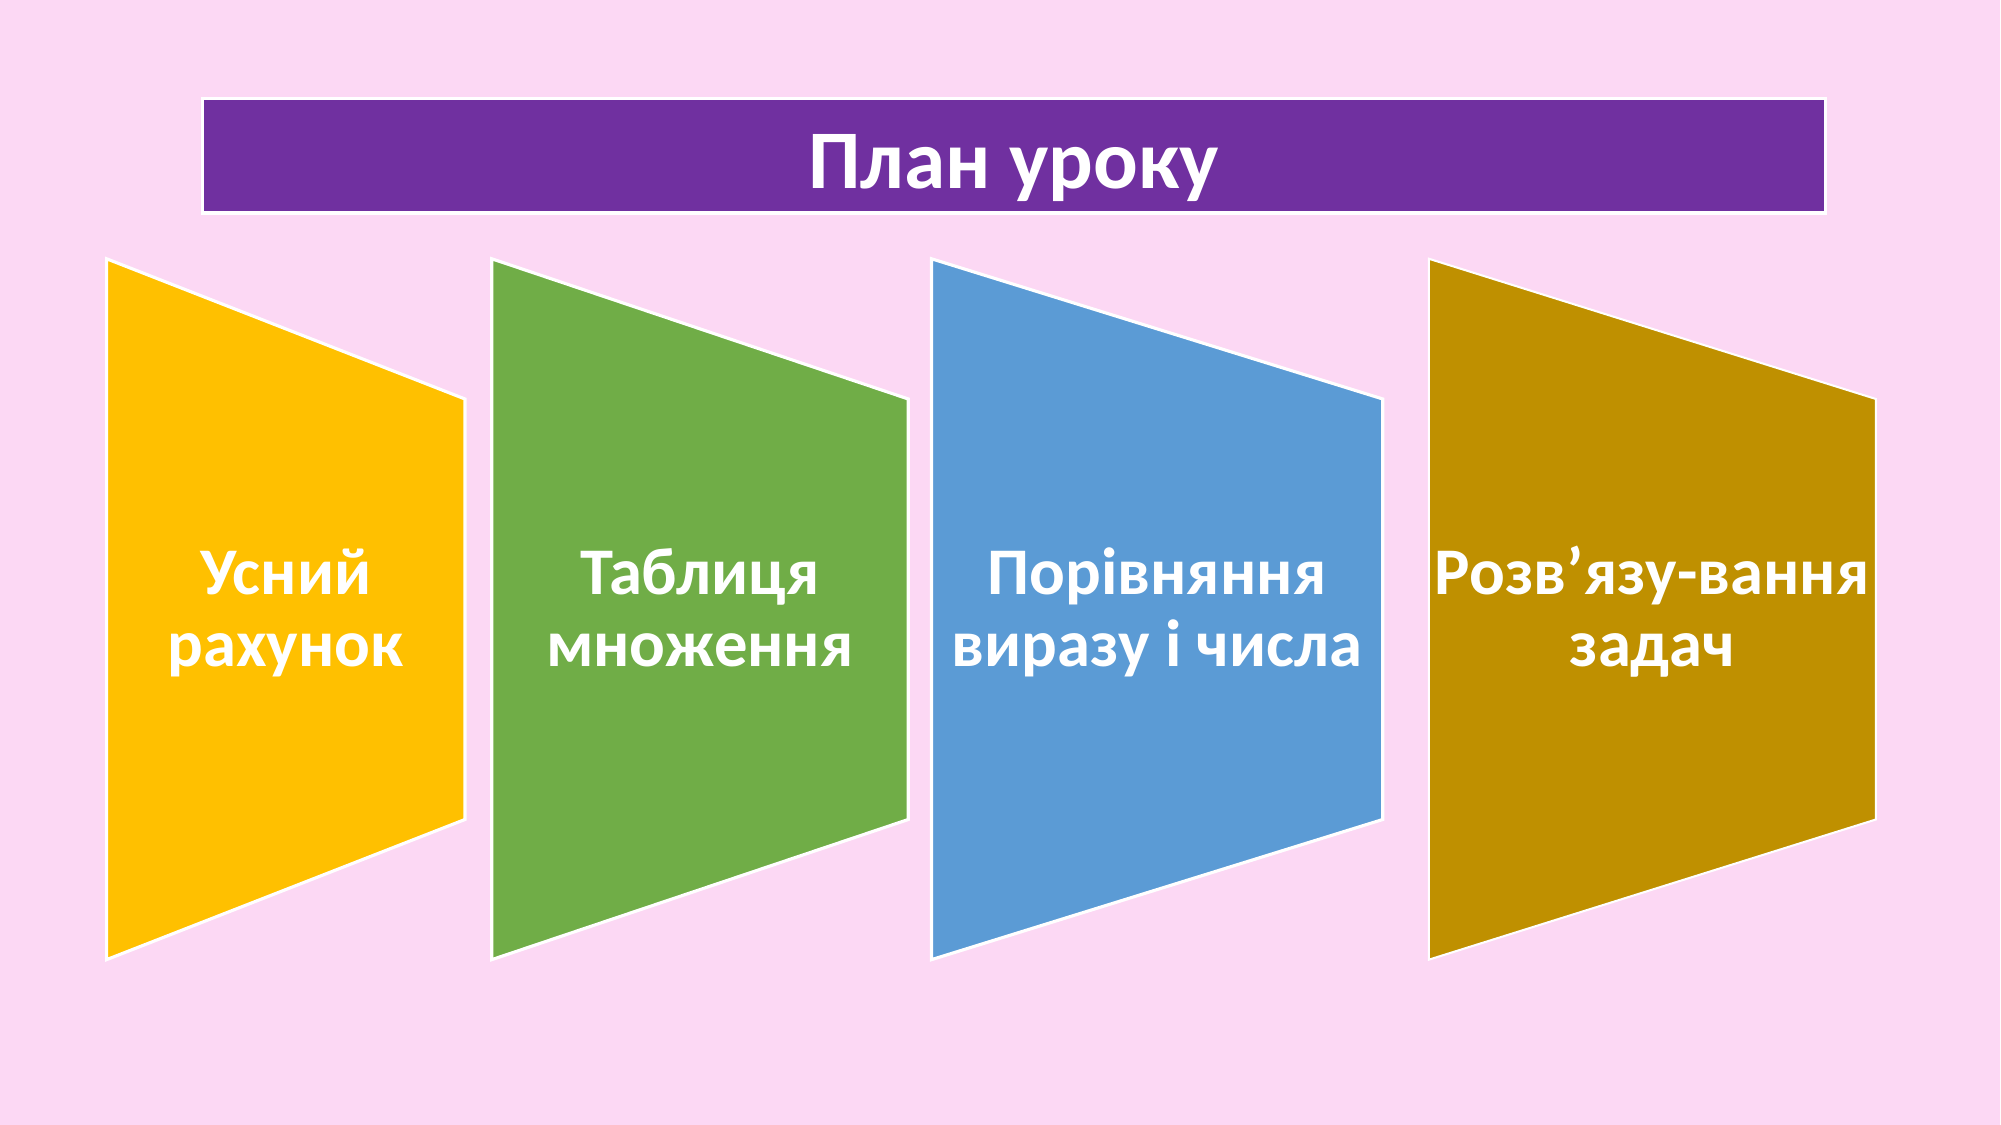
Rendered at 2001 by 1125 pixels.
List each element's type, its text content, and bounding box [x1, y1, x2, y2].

text_box План уроку [201, 97, 1827, 215]
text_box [106, 258, 1876, 960]
